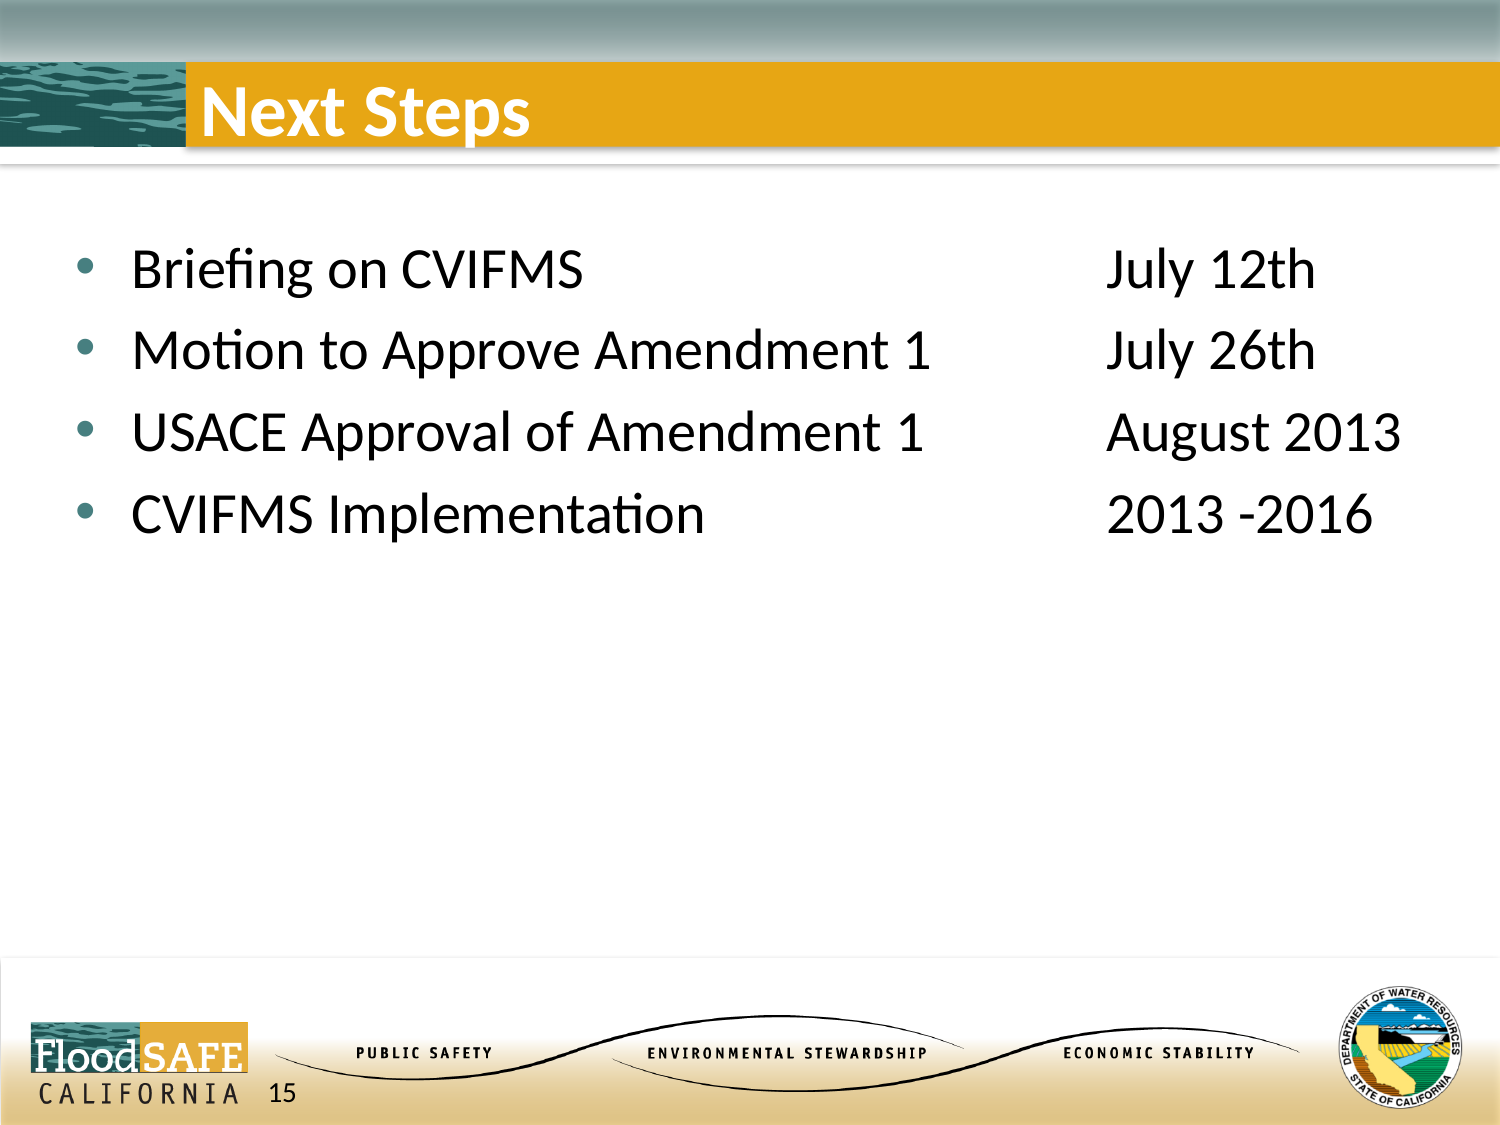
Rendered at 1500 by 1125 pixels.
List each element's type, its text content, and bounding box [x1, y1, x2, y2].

title Next Steps [185, 62, 1500, 151]
list Briefing on CVIFMS July 12th Motion to Approve Amendment 1 July 26th USACE Approval of Amendment 1 August 2013 CVIFMS Implementation 2013 -2016 [60, 222, 1441, 957]
picture [0, 62, 185, 147]
picture [1337, 984, 1463, 1109]
picture [24, 1015, 254, 1113]
picture [275, 1015, 1300, 1092]
